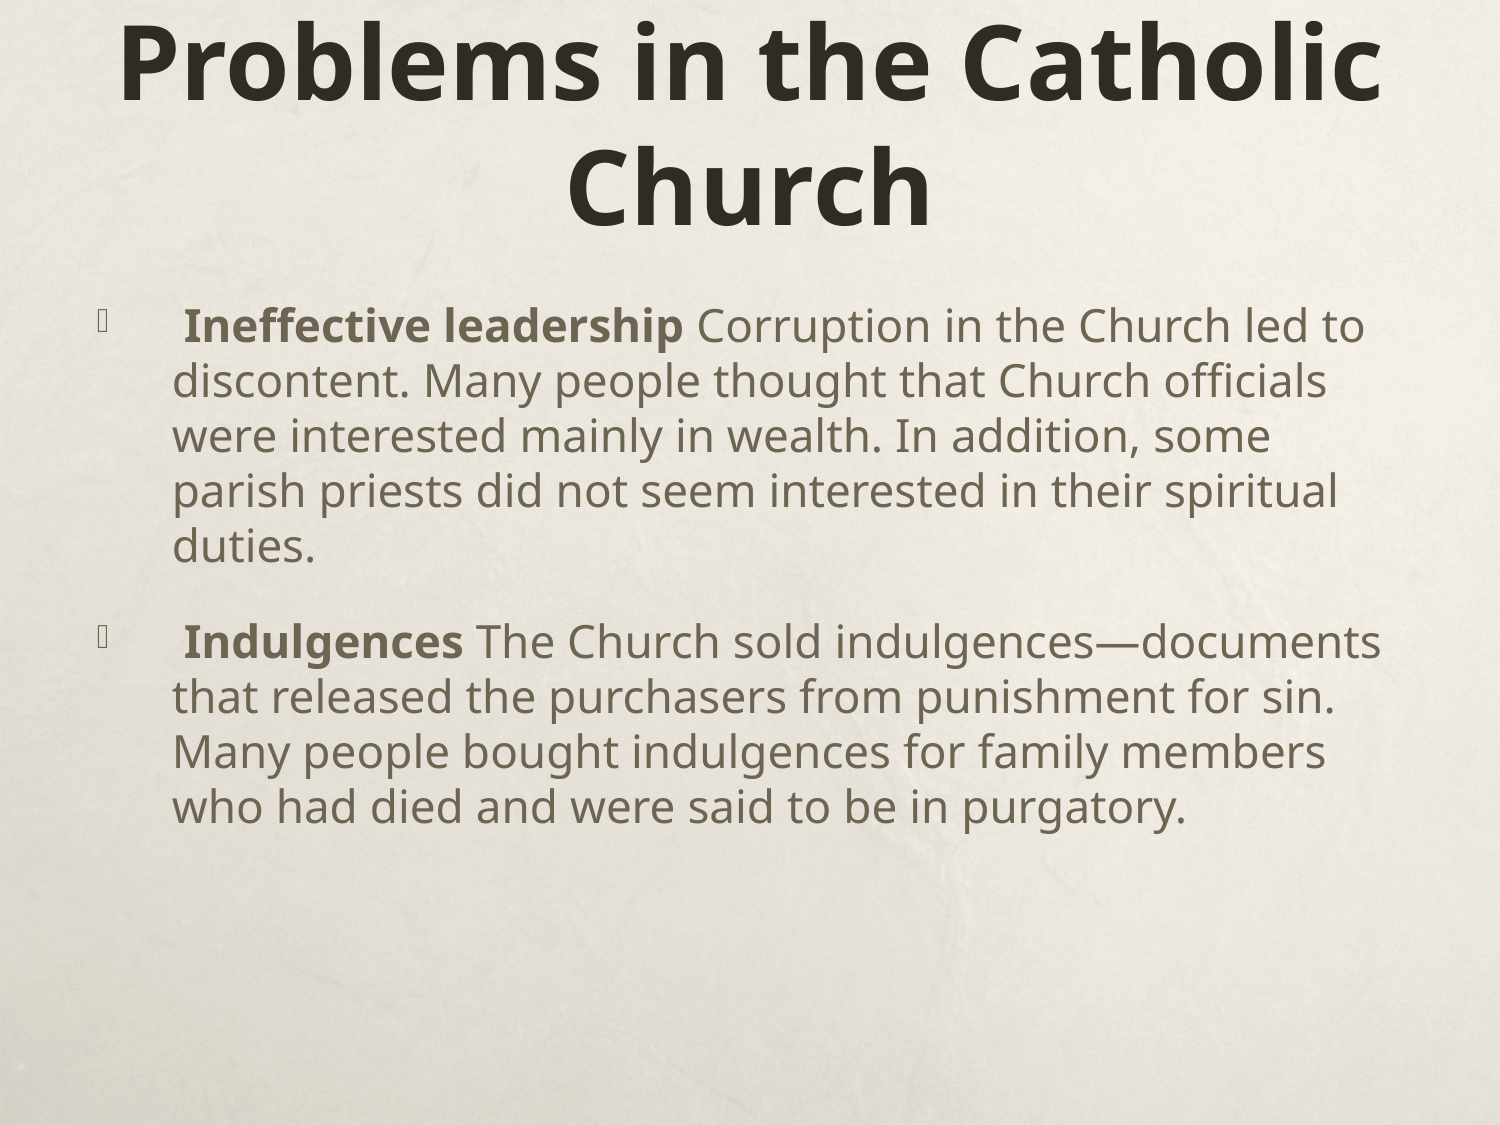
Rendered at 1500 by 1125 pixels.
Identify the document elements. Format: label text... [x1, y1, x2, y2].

list Ineffective leadership Corruption in the Church led to discontent. Many people thought that Church officials were interested mainly in wealth. In addition, some parish priests did not seem interested in their spiritual duties. Indulgences The Church sold indulgences—documents that released the purchasers from punishment for sin. Many people bought indulgences for family members who had died and were said to be in purgatory. [81, 288, 1419, 1005]
title Problems in the Catholic Church [81, 15, 1419, 254]
